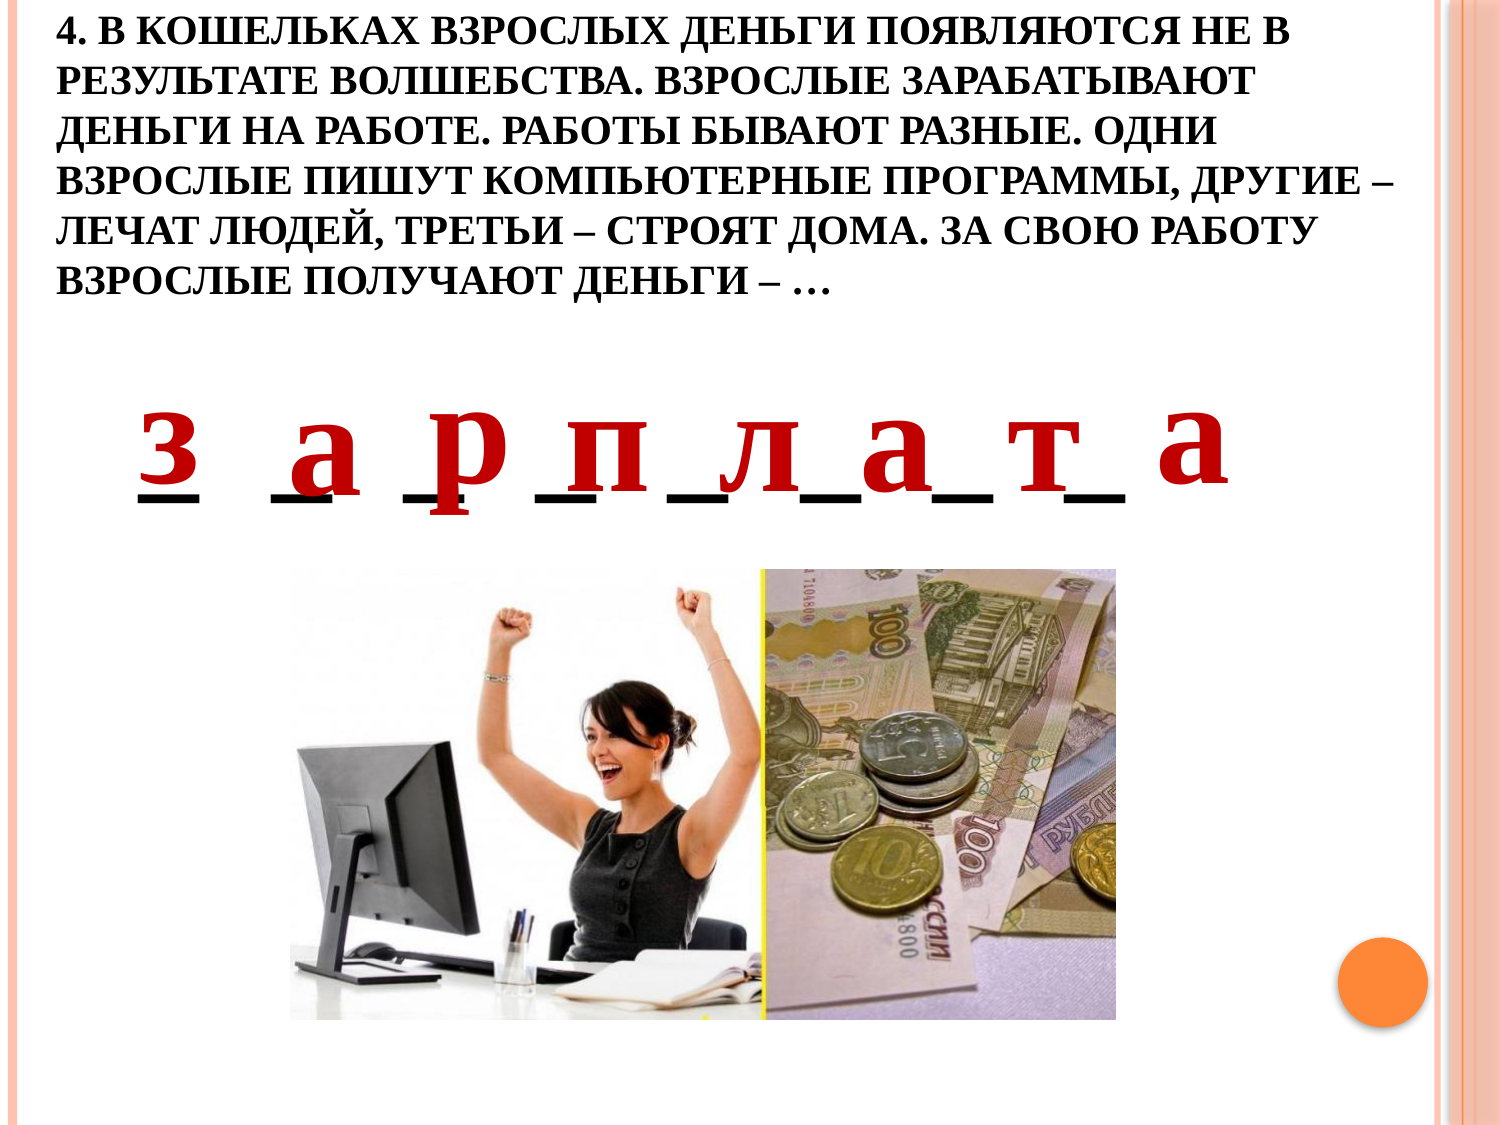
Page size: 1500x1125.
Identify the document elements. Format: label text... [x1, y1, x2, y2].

text_box а [1140, 326, 1246, 521]
picture [289, 568, 1116, 1020]
text_box п [549, 334, 667, 530]
text_box л [703, 334, 818, 530]
text_box р [413, 326, 527, 521]
text_box т [993, 333, 1097, 529]
text_box а [845, 334, 950, 530]
list _ _ _ _ _ _ _ _ [123, 338, 1388, 575]
text_box а [272, 338, 378, 533]
text_box з [124, 326, 215, 521]
title 4. В кошельках взрослых деньги появляются не в результате волшебства. Взрослые зарабатывают деньги на работе. Работы бывают разные. Одни взрослые пишут компьютерные программы, другие – лечат людей, третьи – строят дома. За свою работу взрослые получают деньги – … [41, 19, 1424, 361]
